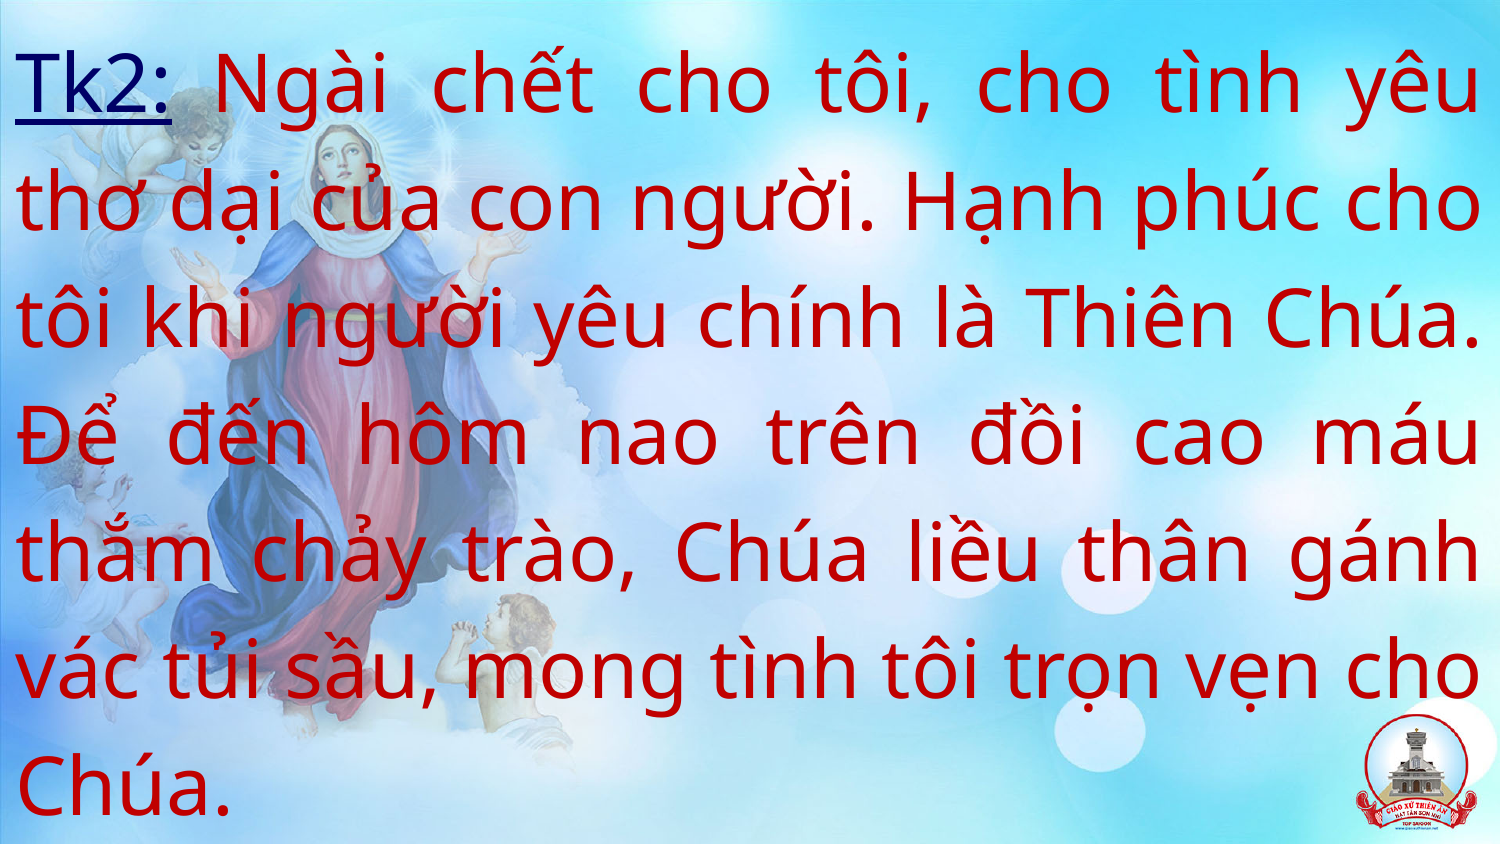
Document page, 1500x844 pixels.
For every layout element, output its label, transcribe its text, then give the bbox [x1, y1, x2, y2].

title Tk2: Ngài chết cho tôi, cho tình yêu thơ dại của con người. Hạnh phúc cho tôi khi người yêu chính là Thiên Chúa. Để đến hôm nao trên đồi cao máu thắm chảy trào, Chúa liều thân gánh vác tủi sầu, mong tình tôi trọn vẹn cho Chúa. [0, 0, 1500, 844]
